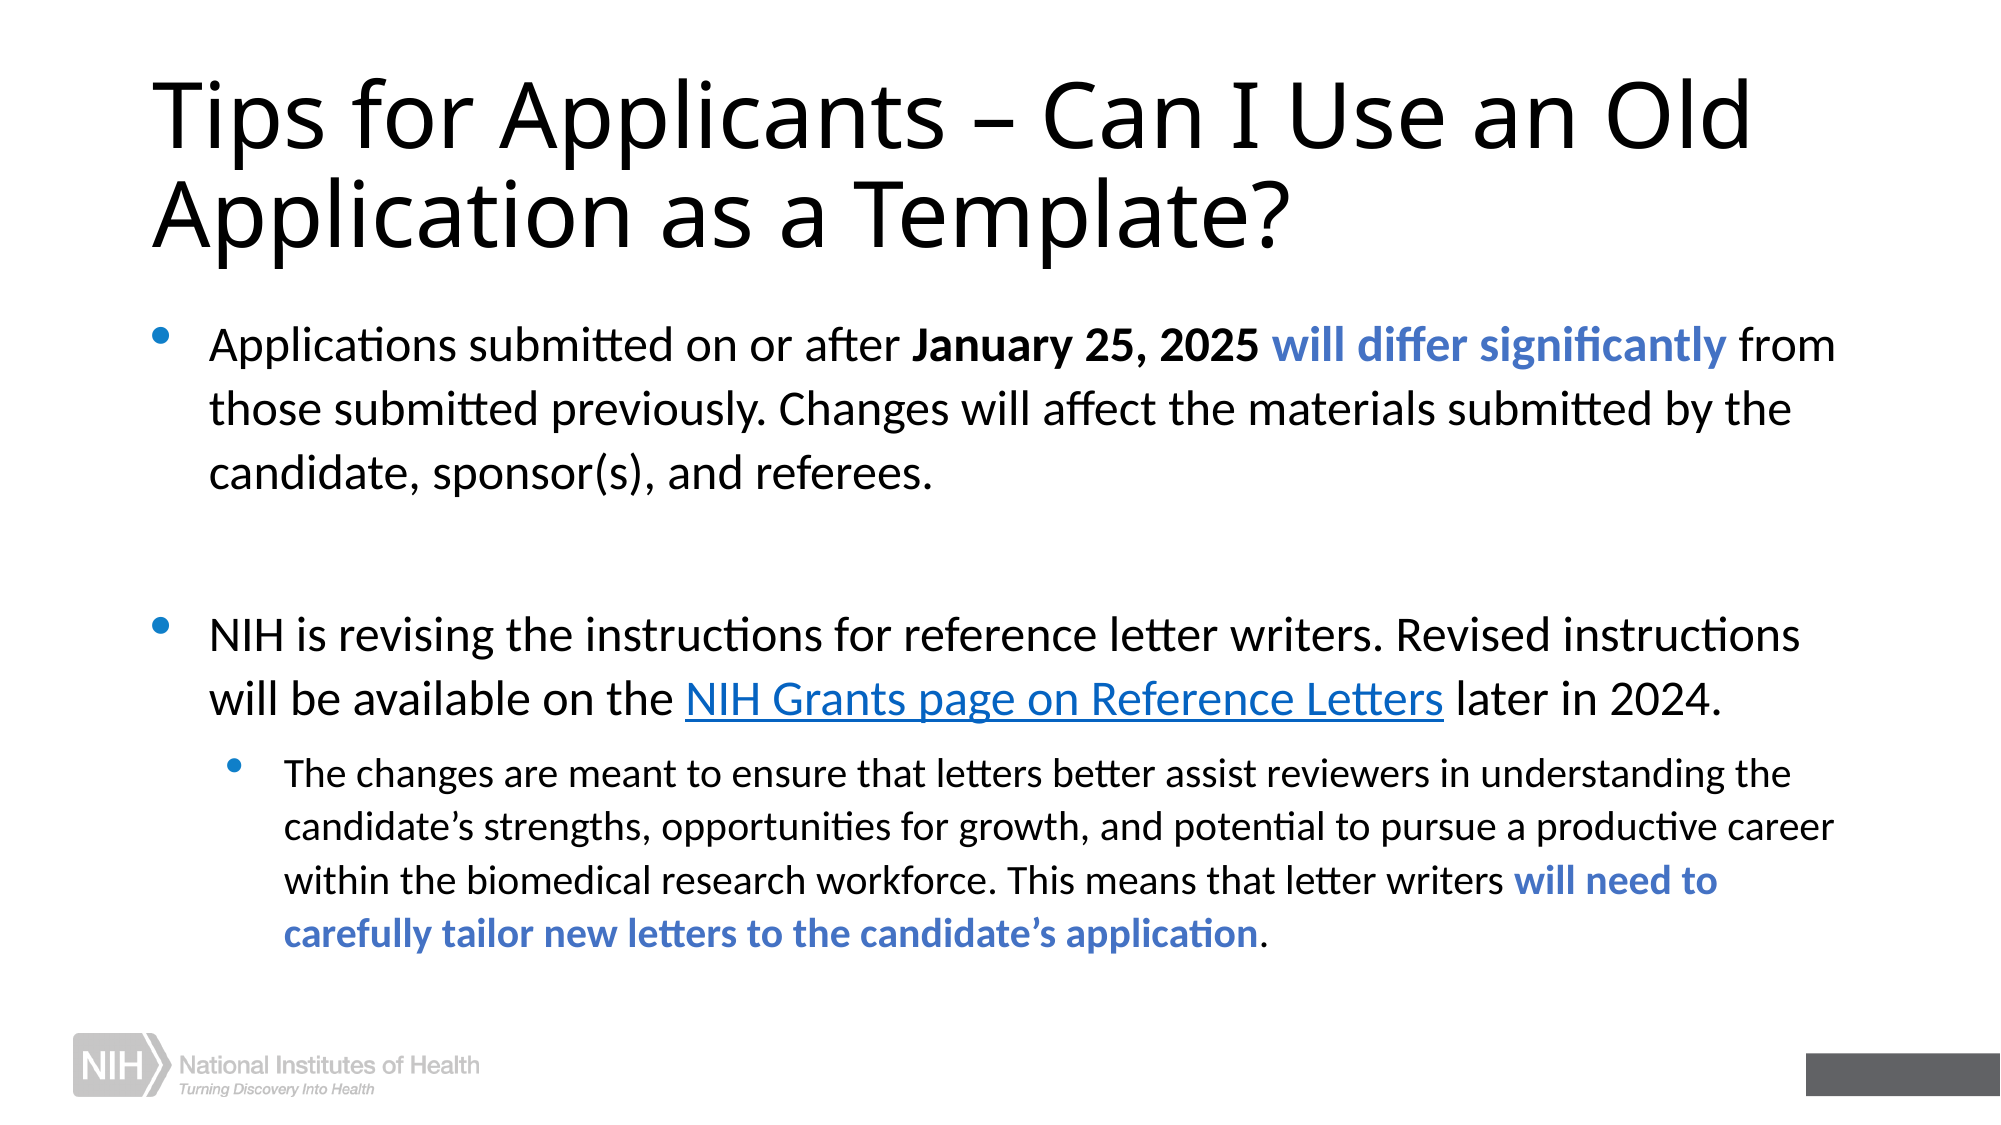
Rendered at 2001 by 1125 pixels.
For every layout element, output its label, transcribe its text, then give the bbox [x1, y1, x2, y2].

list Applications submitted on or after January 25, 2025 will differ significantly from those submitted previously. Changes will affect the materials submitted by the candidate, sponsor(s), and referees. NIH is revising the instructions for reference letter writers. Revised instructions will be available on the NIH Grants page on Reference Letters later in 2024. The changes are meant to ensure that letters better assist reviewers in understanding the candidate’s strengths, opportunities for growth, and potential to pursue a productive career within the biomedical research workforce. This means that letter writers will need to carefully tailor new letters to the candidate’s application. [137, 299, 1863, 1014]
title Tips for Applicants – Can I Use an Old Application as a Template? [137, 59, 1963, 278]
